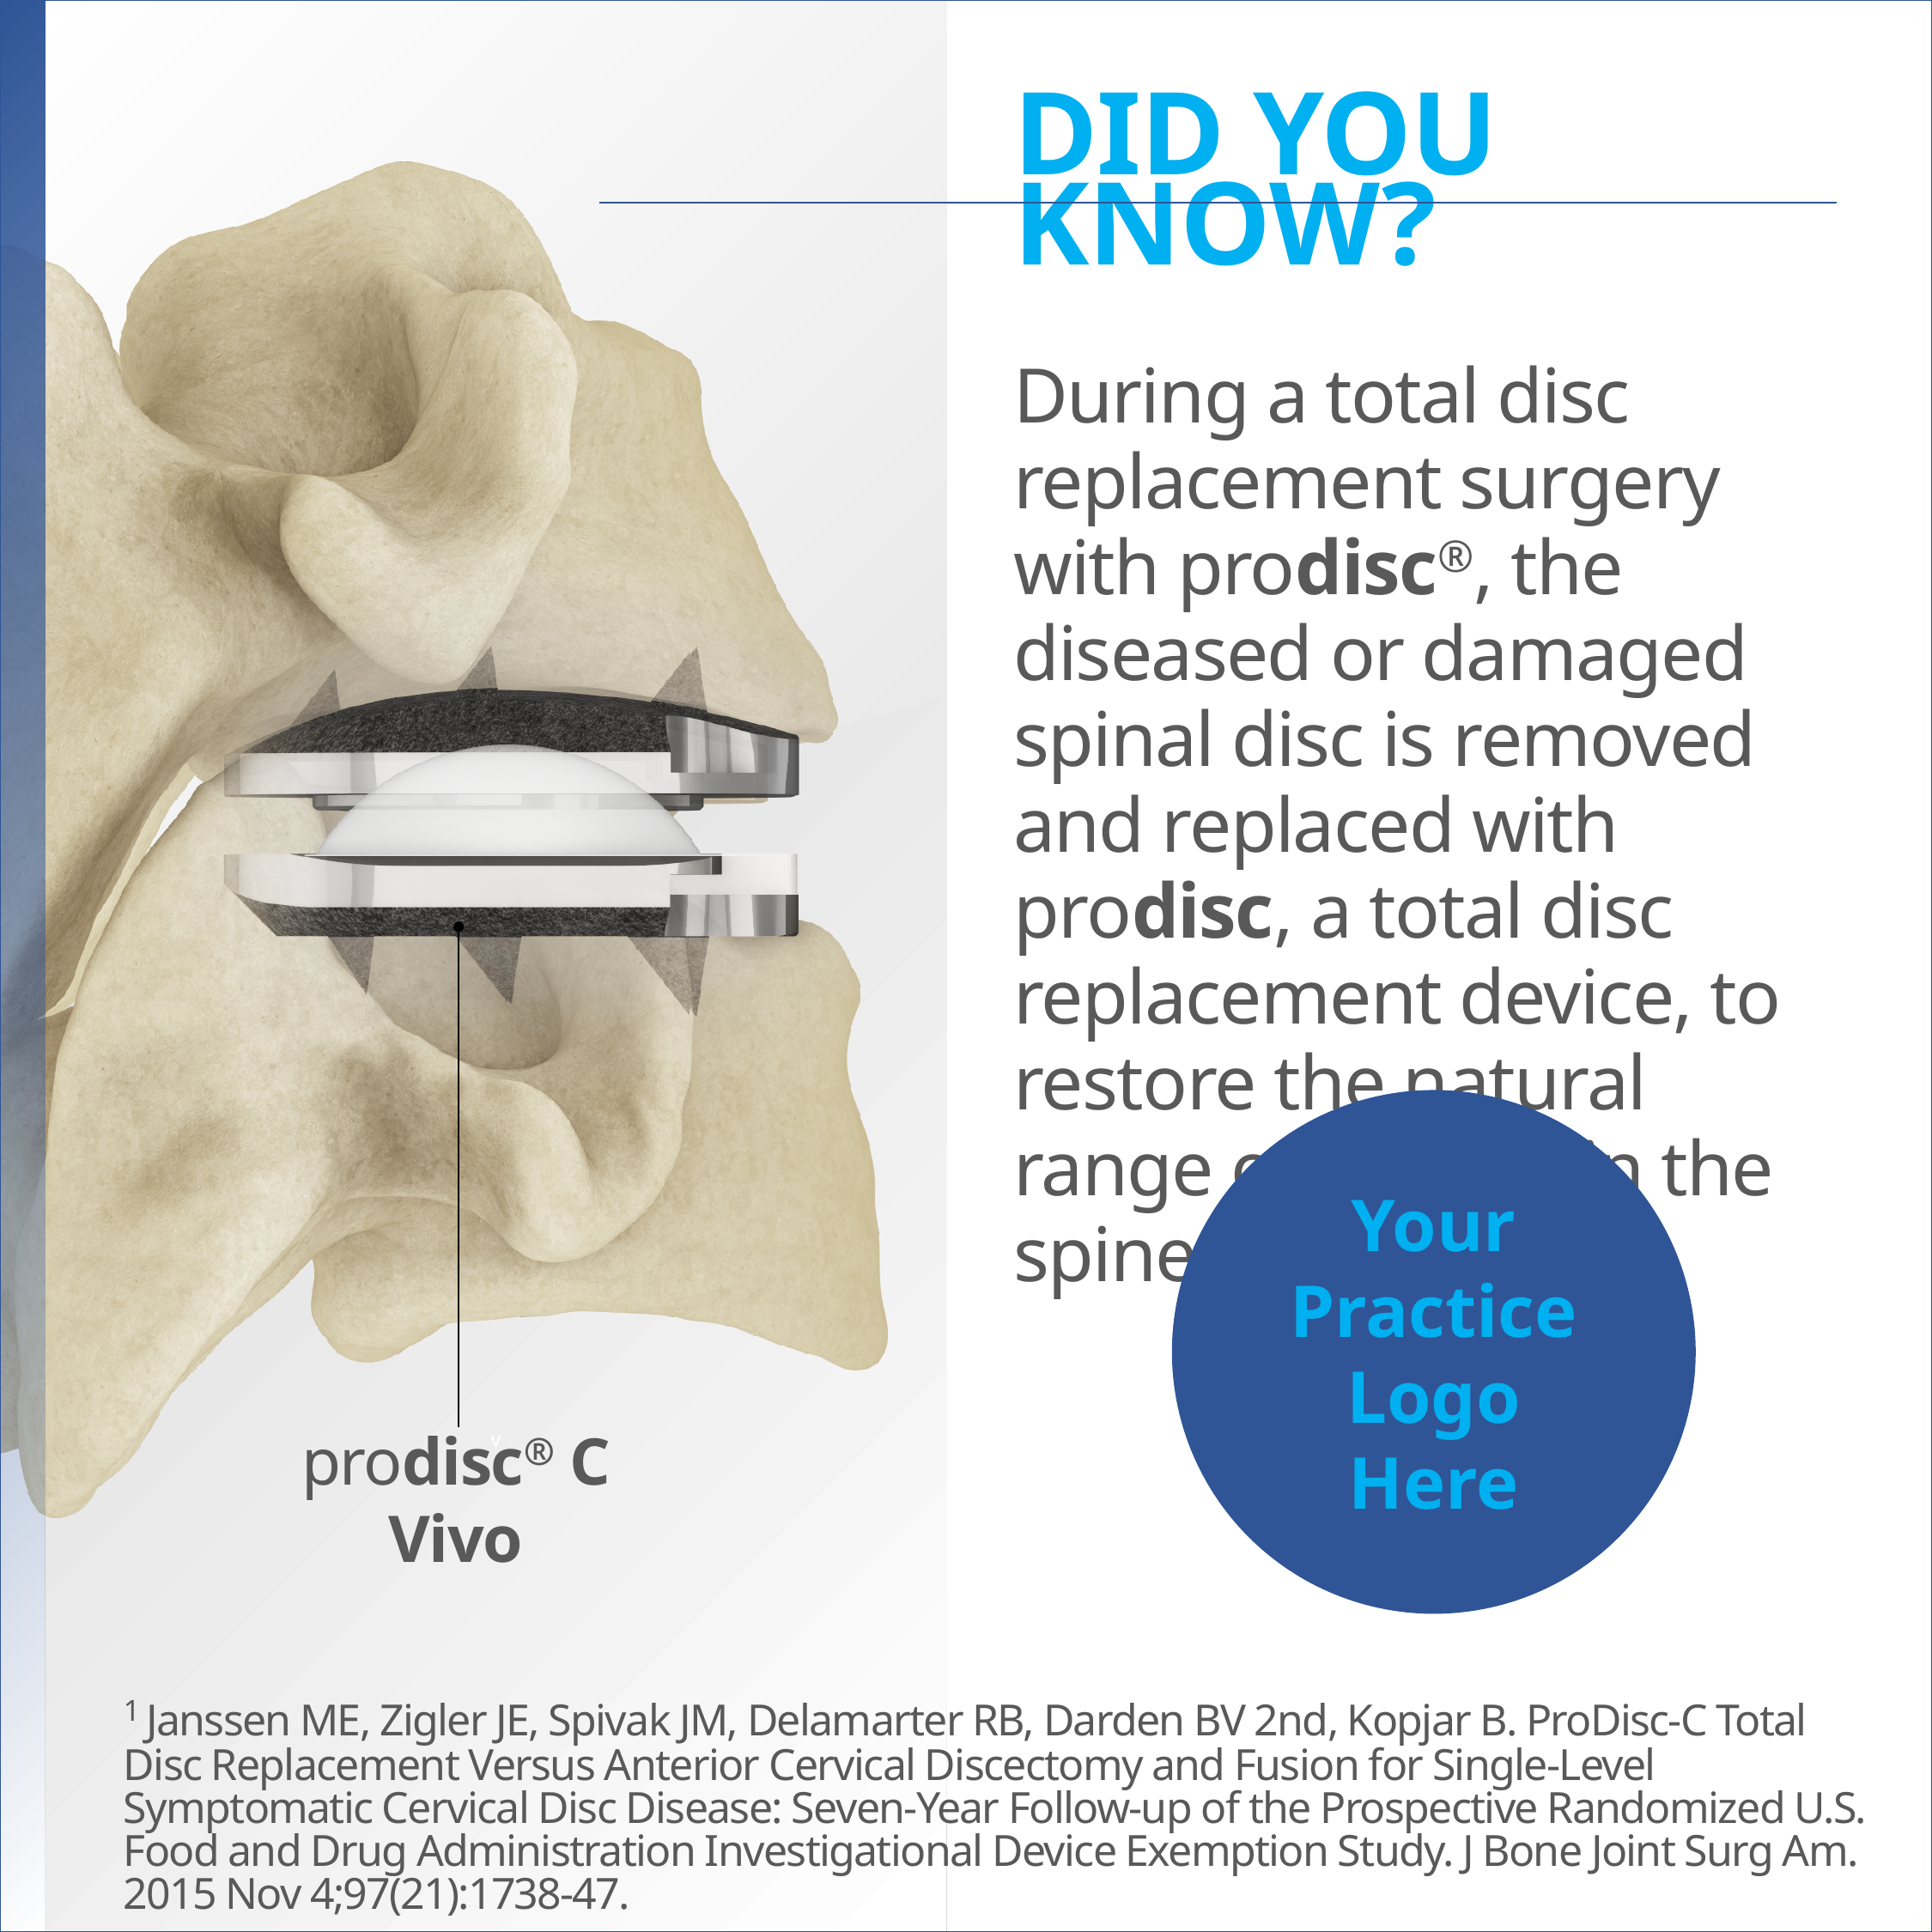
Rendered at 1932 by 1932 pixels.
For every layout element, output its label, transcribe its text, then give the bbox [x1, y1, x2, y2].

picture [495, 1534, 509, 1540]
picture [1, 77, 907, 1540]
text_box Your Practice Logo Here [1170, 1089, 1697, 1615]
